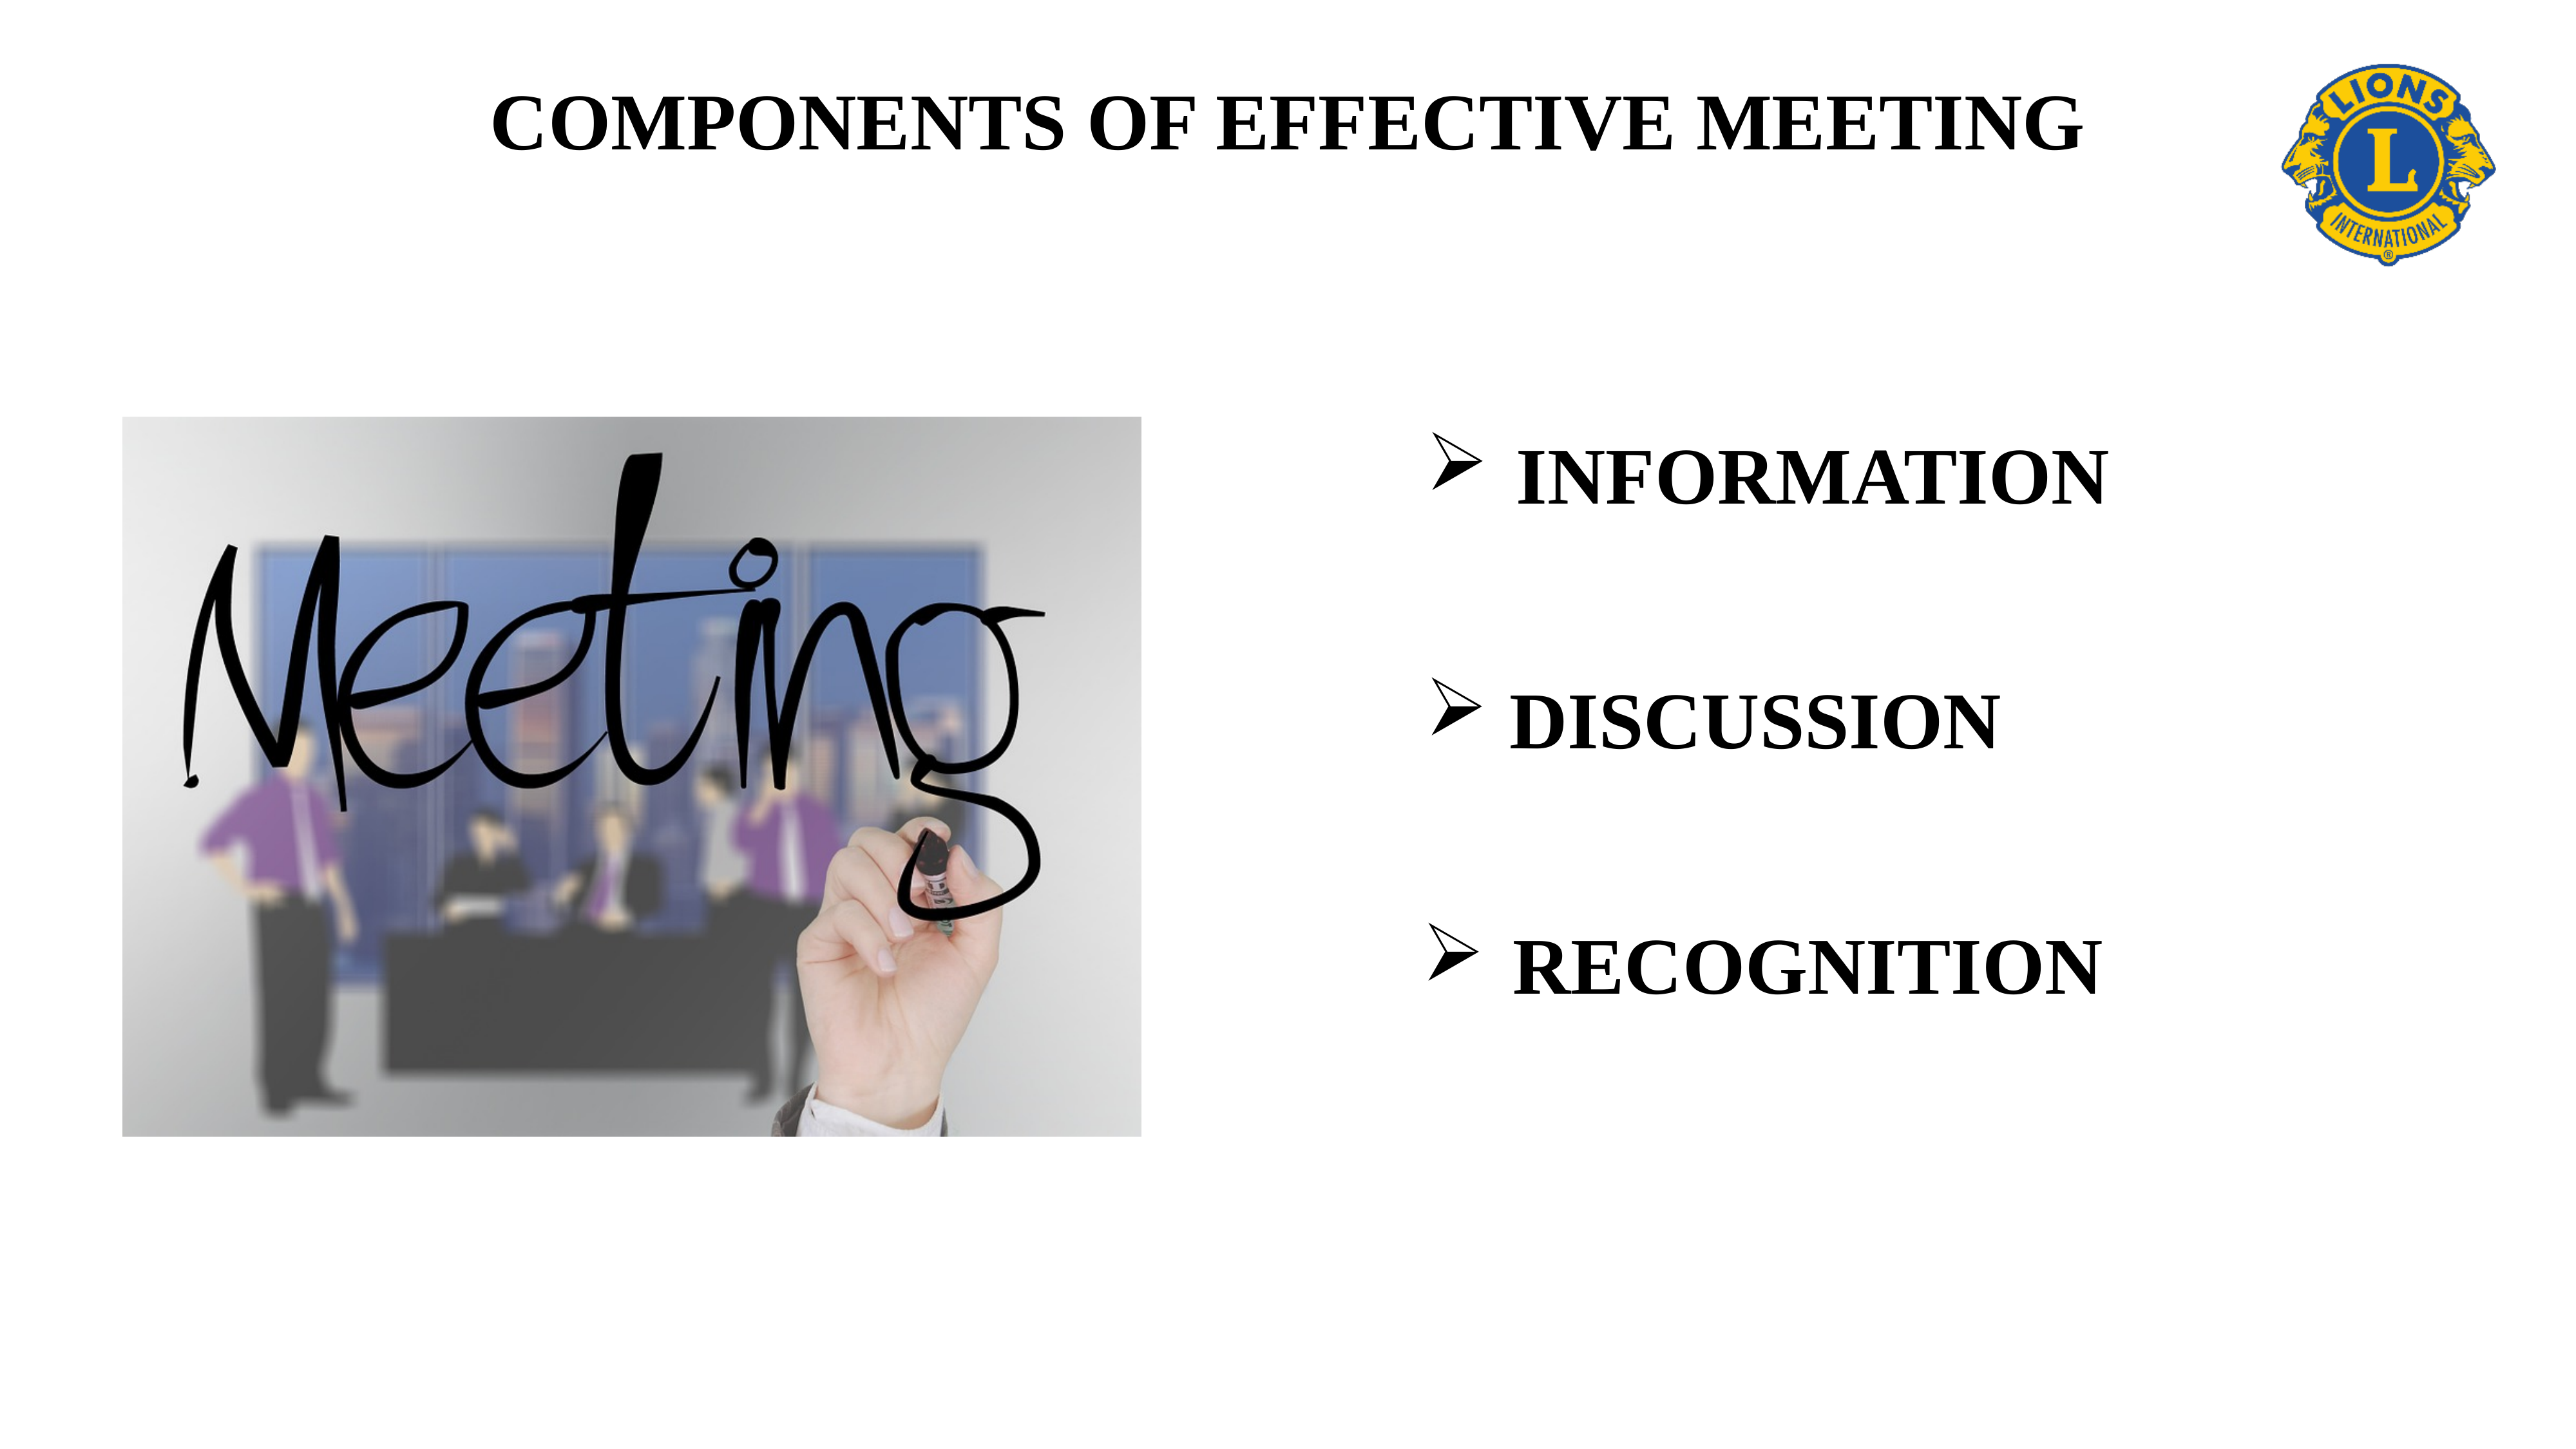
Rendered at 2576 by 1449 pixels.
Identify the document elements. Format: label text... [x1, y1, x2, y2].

text_box INFORMATION [1416, 418, 2120, 525]
text_box RECOGNITION [1412, 909, 2143, 1015]
picture [122, 417, 1141, 1137]
picture [2279, 63, 2498, 267]
text_box DISCUSSION [1415, 663, 2012, 770]
text_box COMPONENTS OF EFFECTIVE MEETING [481, 64, 2095, 171]
